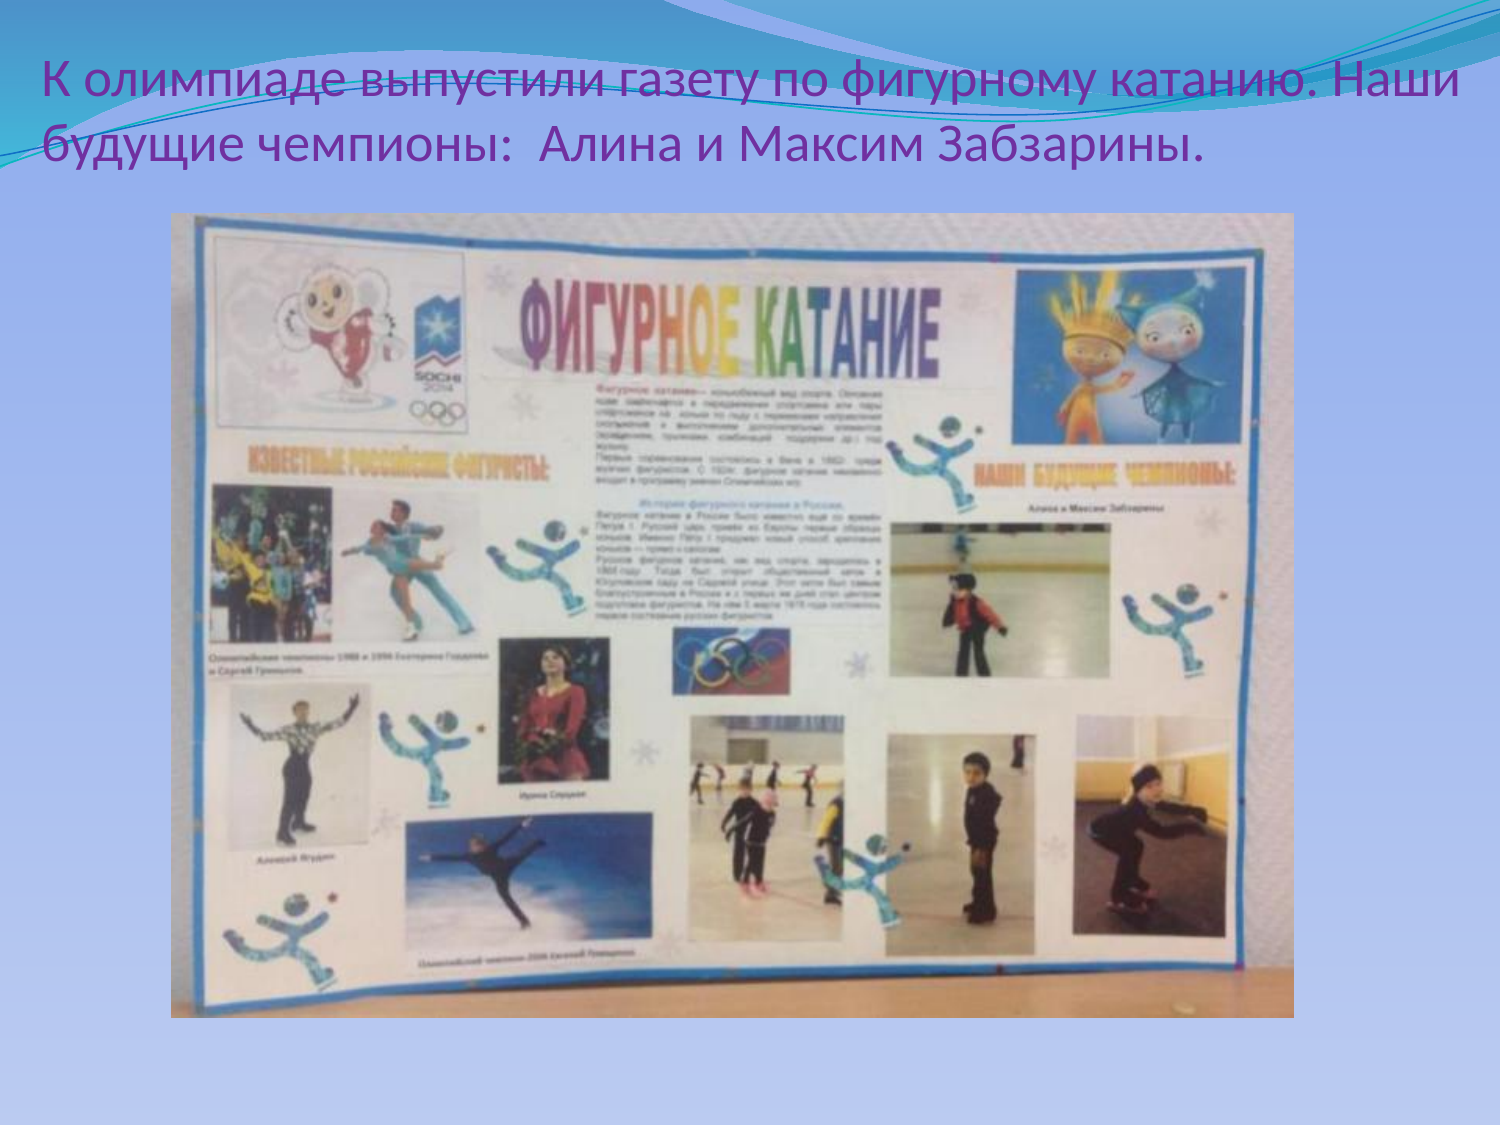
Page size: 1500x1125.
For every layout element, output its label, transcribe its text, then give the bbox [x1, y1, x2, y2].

title К олимпиаде выпустили газету по фигурному катанию. Наши будущие чемпионы: Алина и Максим Забзарины. [41, 30, 1500, 173]
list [170, 213, 1294, 1018]
